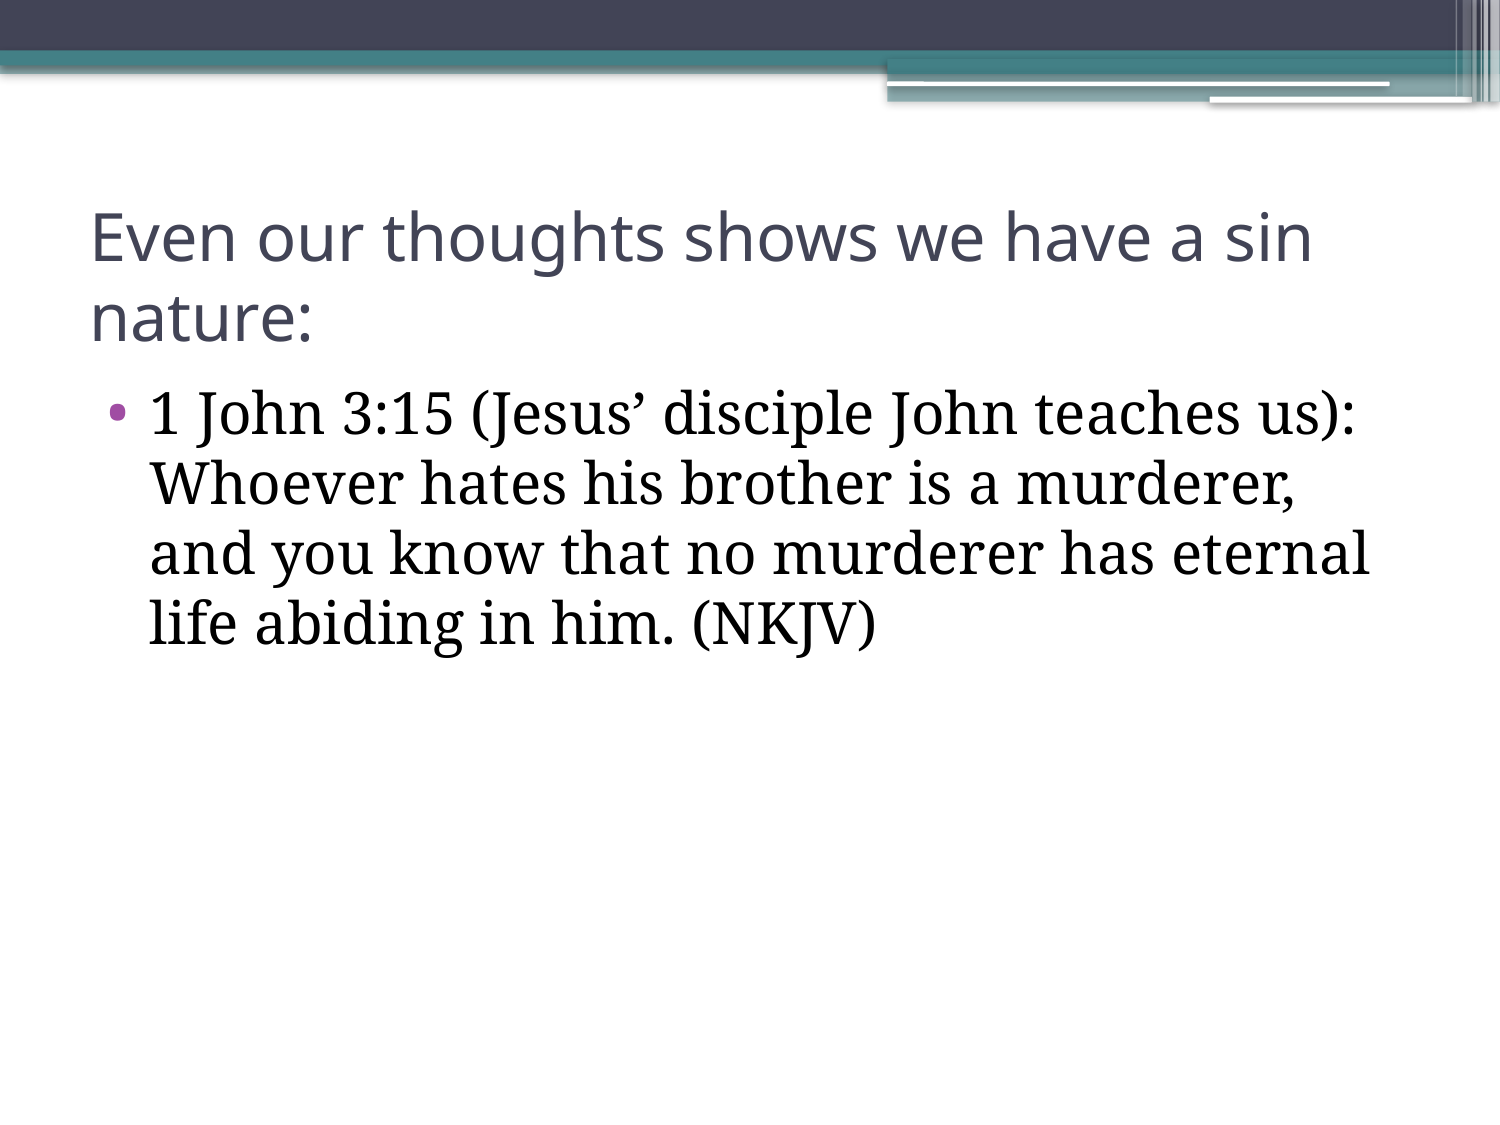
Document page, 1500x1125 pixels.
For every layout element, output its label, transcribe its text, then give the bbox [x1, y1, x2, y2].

list 1 John 3:15 (Jesus’ disciple John teaches us): Whoever hates his brother is a murderer, and you know that no murderer has eternal life abiding in him. (NKJV) [75, 368, 1425, 1079]
title Even our thoughts shows we have a sin nature: [75, 187, 1425, 363]
